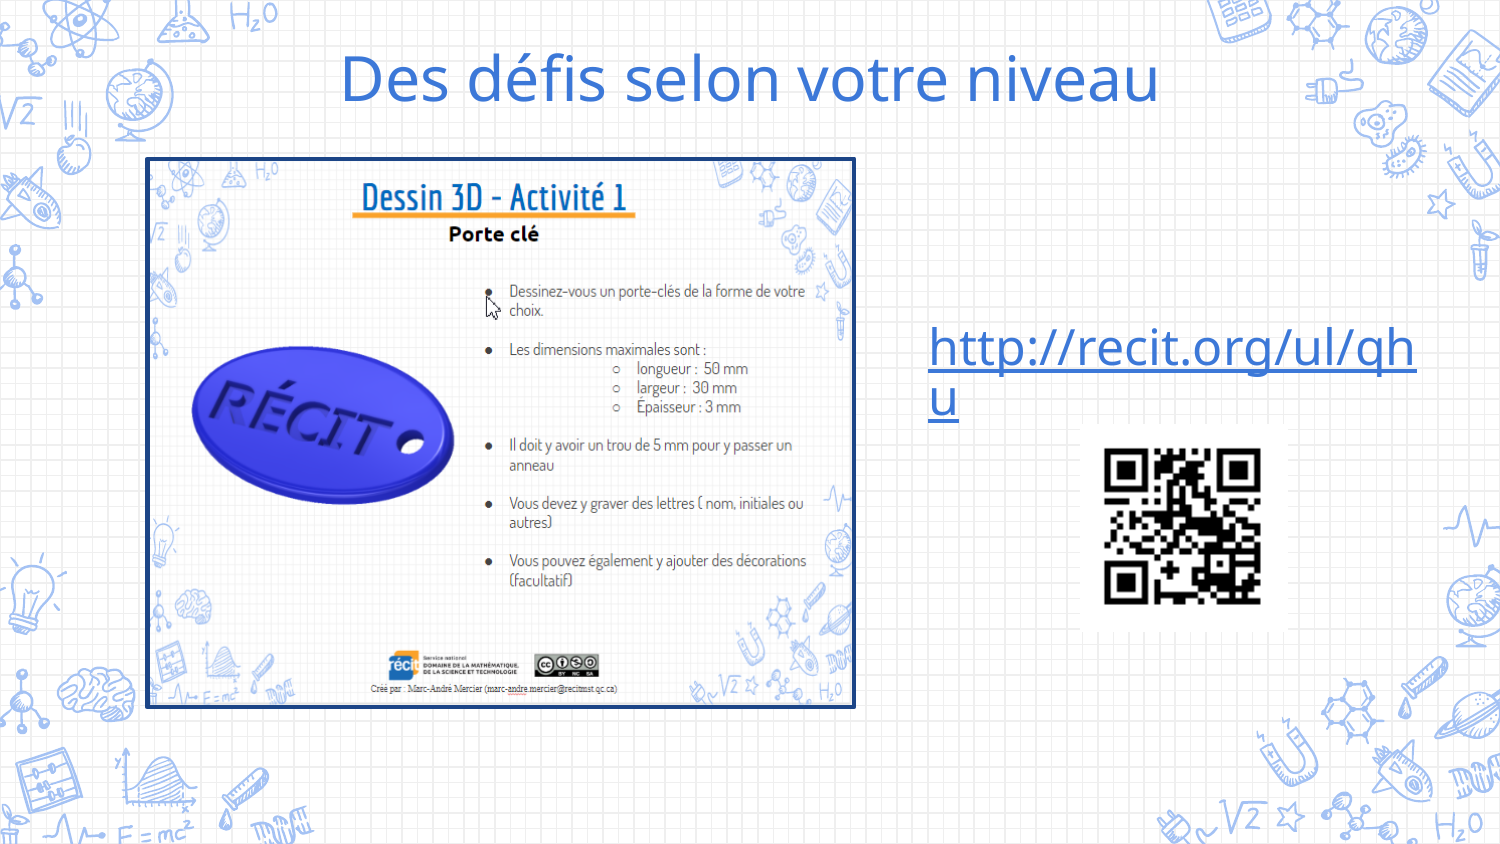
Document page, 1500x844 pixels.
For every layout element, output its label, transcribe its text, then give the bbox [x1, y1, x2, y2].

picture [1080, 424, 1288, 632]
picture [149, 160, 852, 705]
list Des défis selon votre niveau [300, 12, 1202, 153]
text_box http://recit.org/ul/qhu [913, 300, 1456, 405]
